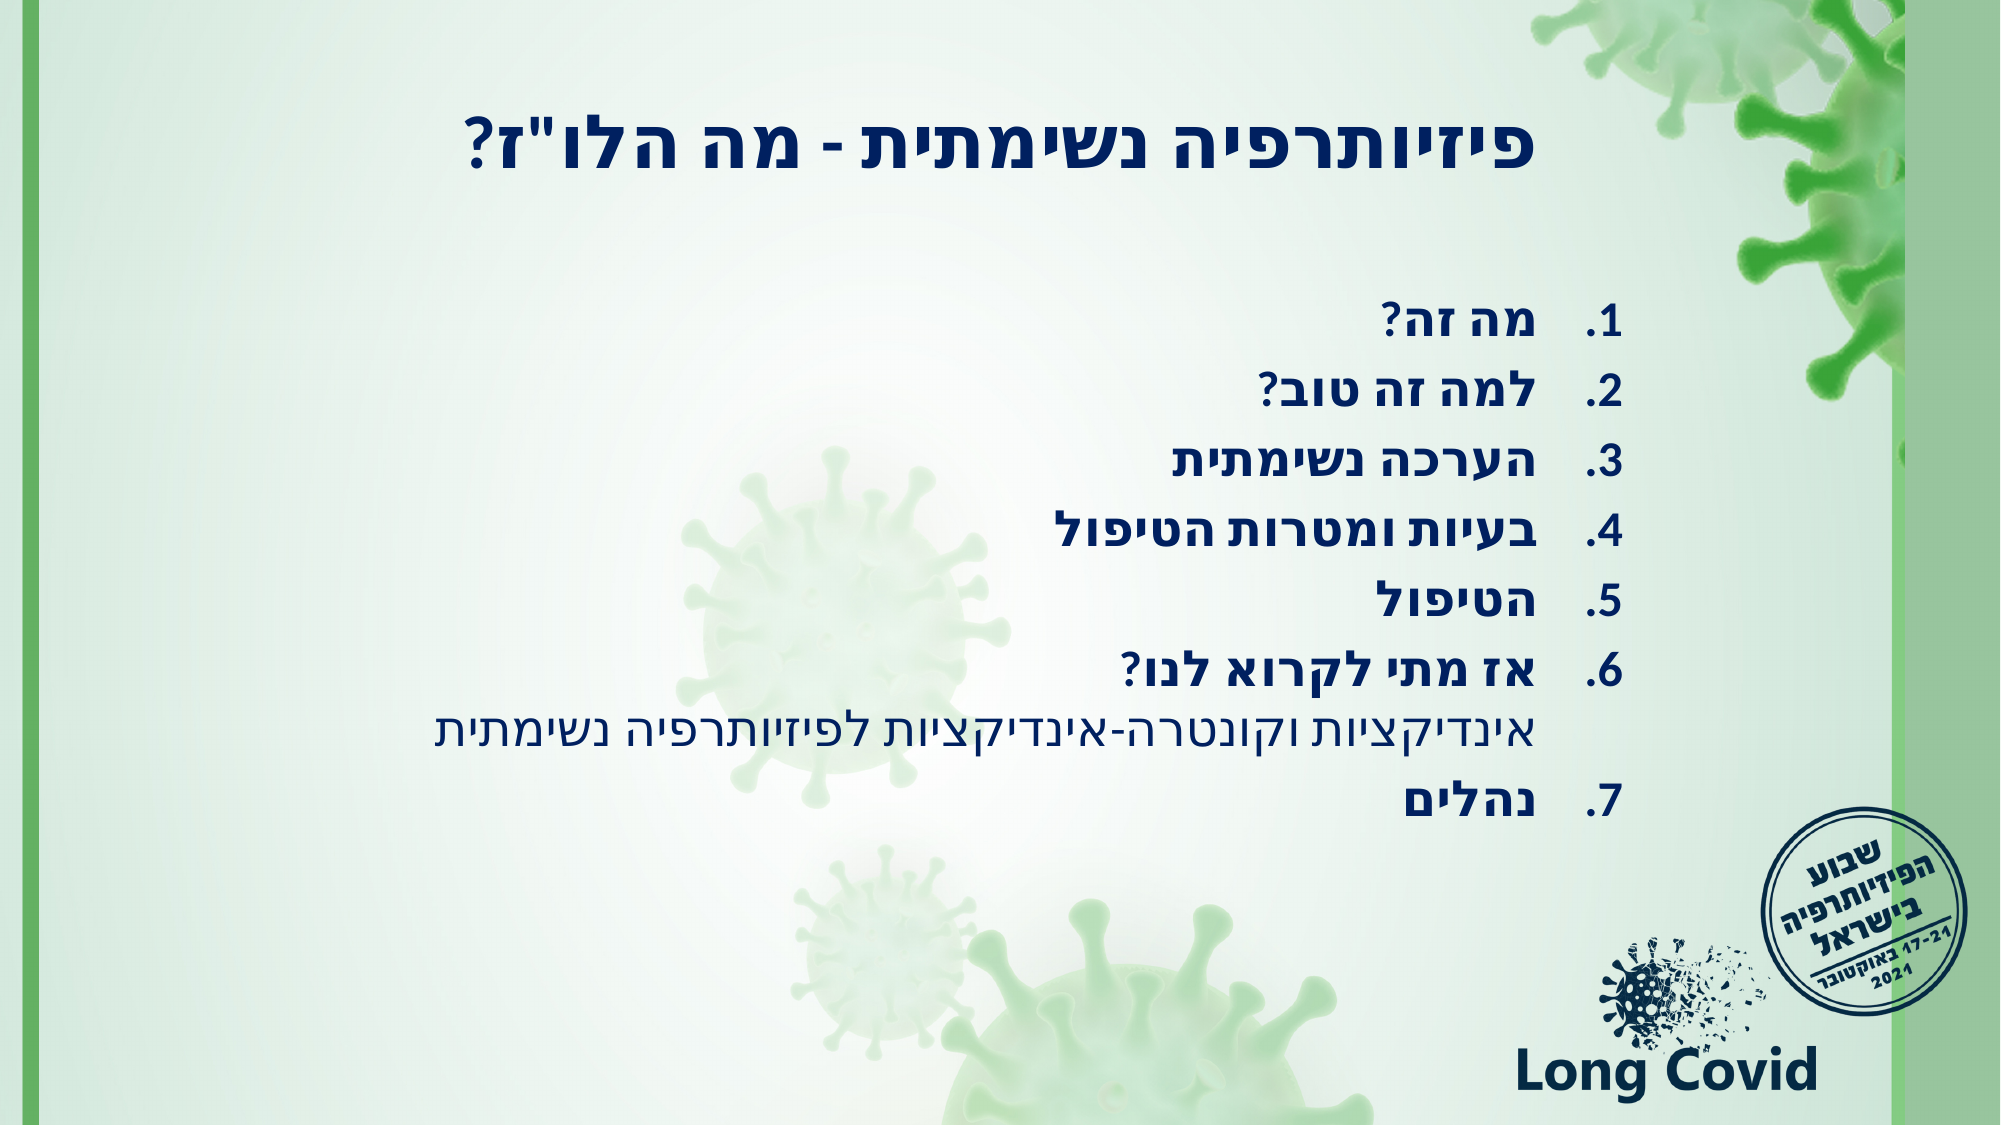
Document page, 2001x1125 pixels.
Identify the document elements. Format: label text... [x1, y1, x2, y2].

picture [0, 0, 2001, 1125]
title פיזיותרפיה נשימתית - מה הלו"ז? [99, 45, 1900, 233]
list מה זה? למה זה טוב? הערכה נשימתית בעיות ומטרות הטיפול הטיפול אז מתי לקרוא לנו? אינדיקציות וקונטרה-אינדיקציות לפיזיותרפיה נשימתית נהלים [303, 278, 1638, 1024]
